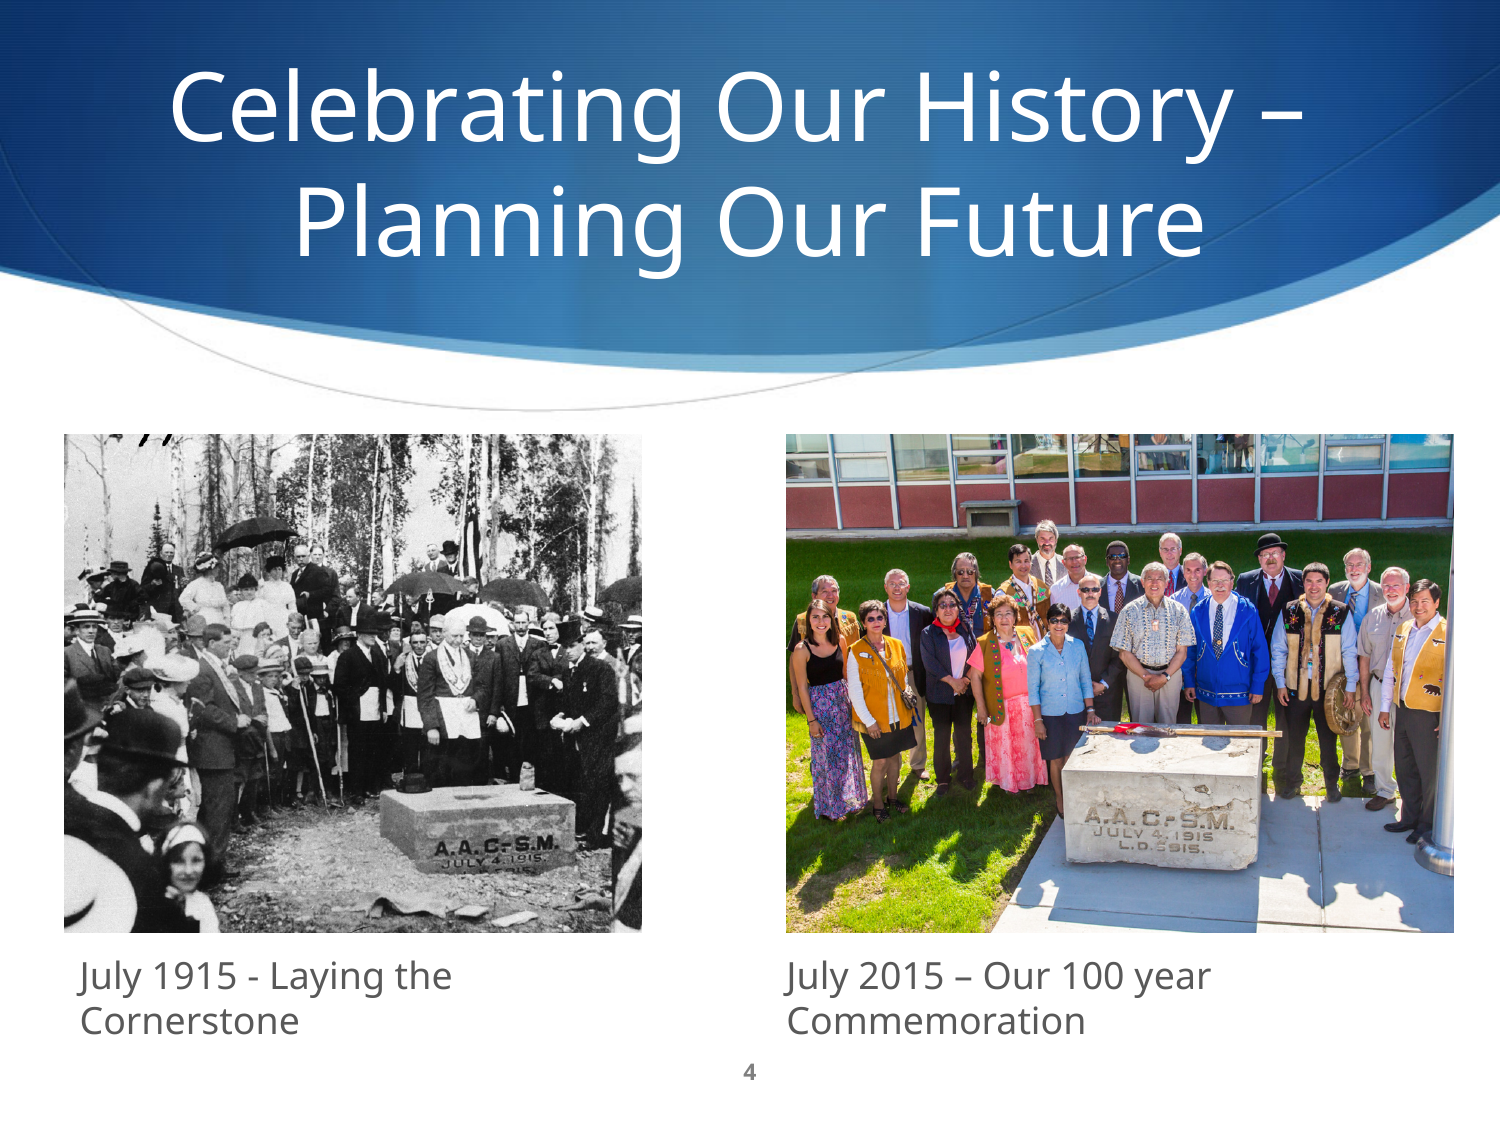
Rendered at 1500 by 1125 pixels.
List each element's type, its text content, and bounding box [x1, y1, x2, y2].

text_box July 1915 - Laying the Cornerstone [64, 944, 683, 1051]
slide_number 4 [706, 1042, 794, 1103]
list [63, 433, 643, 934]
picture [0, 0, 1500, 1125]
text_box July 2015 – Our 100 year Commemoration [771, 944, 1500, 1051]
title Celebrating Our History – Planning Our Future [75, 66, 1425, 254]
